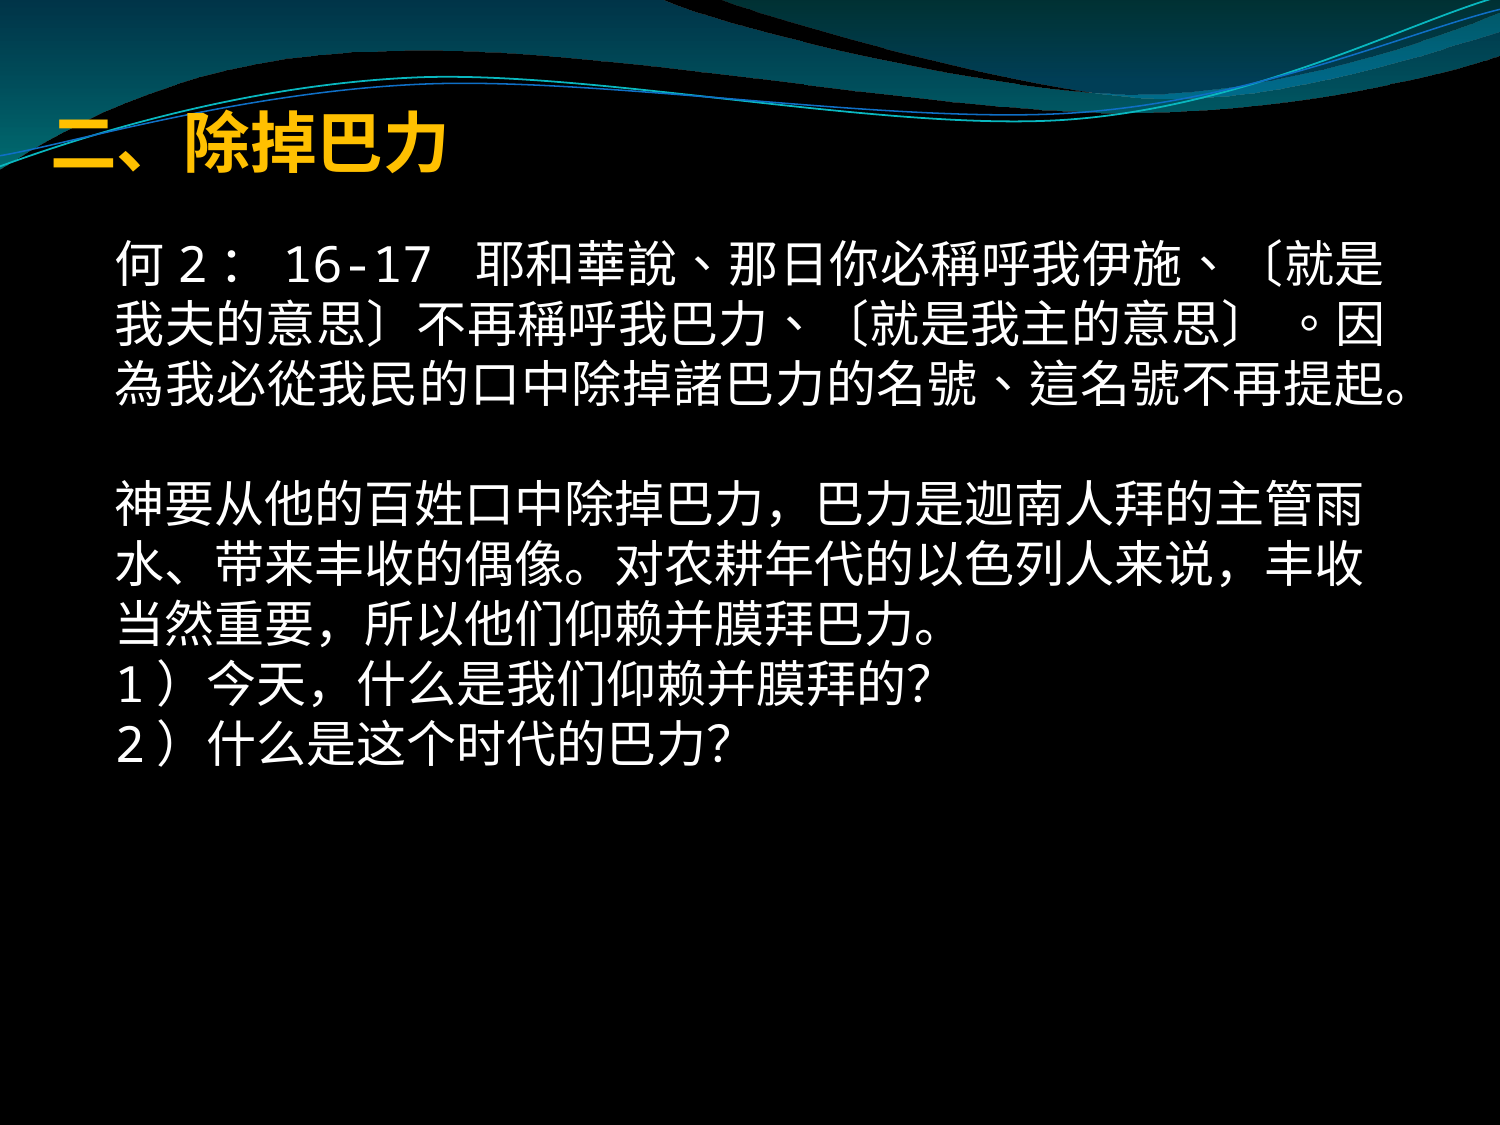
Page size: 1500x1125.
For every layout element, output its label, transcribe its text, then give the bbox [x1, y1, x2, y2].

text_box 何2：16-17 耶和華說、那日你必稱呼我伊施、〔就是我夫的意思〕不再稱呼我巴力、〔就是我主的意思〕 。因為我必從我民的口中除掉諸巴力的名號、這名號不再提起。 神要从他的百姓口中除掉巴力，巴力是迦南人拜的主管雨水、带来丰收的偶像。对农耕年代的以色列人来说，丰收当然重要，所以他们仰赖并膜拜巴力。 1）今天，什么是我们仰赖并膜拜的？ 2）什么是这个时代的巴力？ [99, 224, 1400, 780]
title 二、除掉巴力 [50, 37, 1450, 182]
